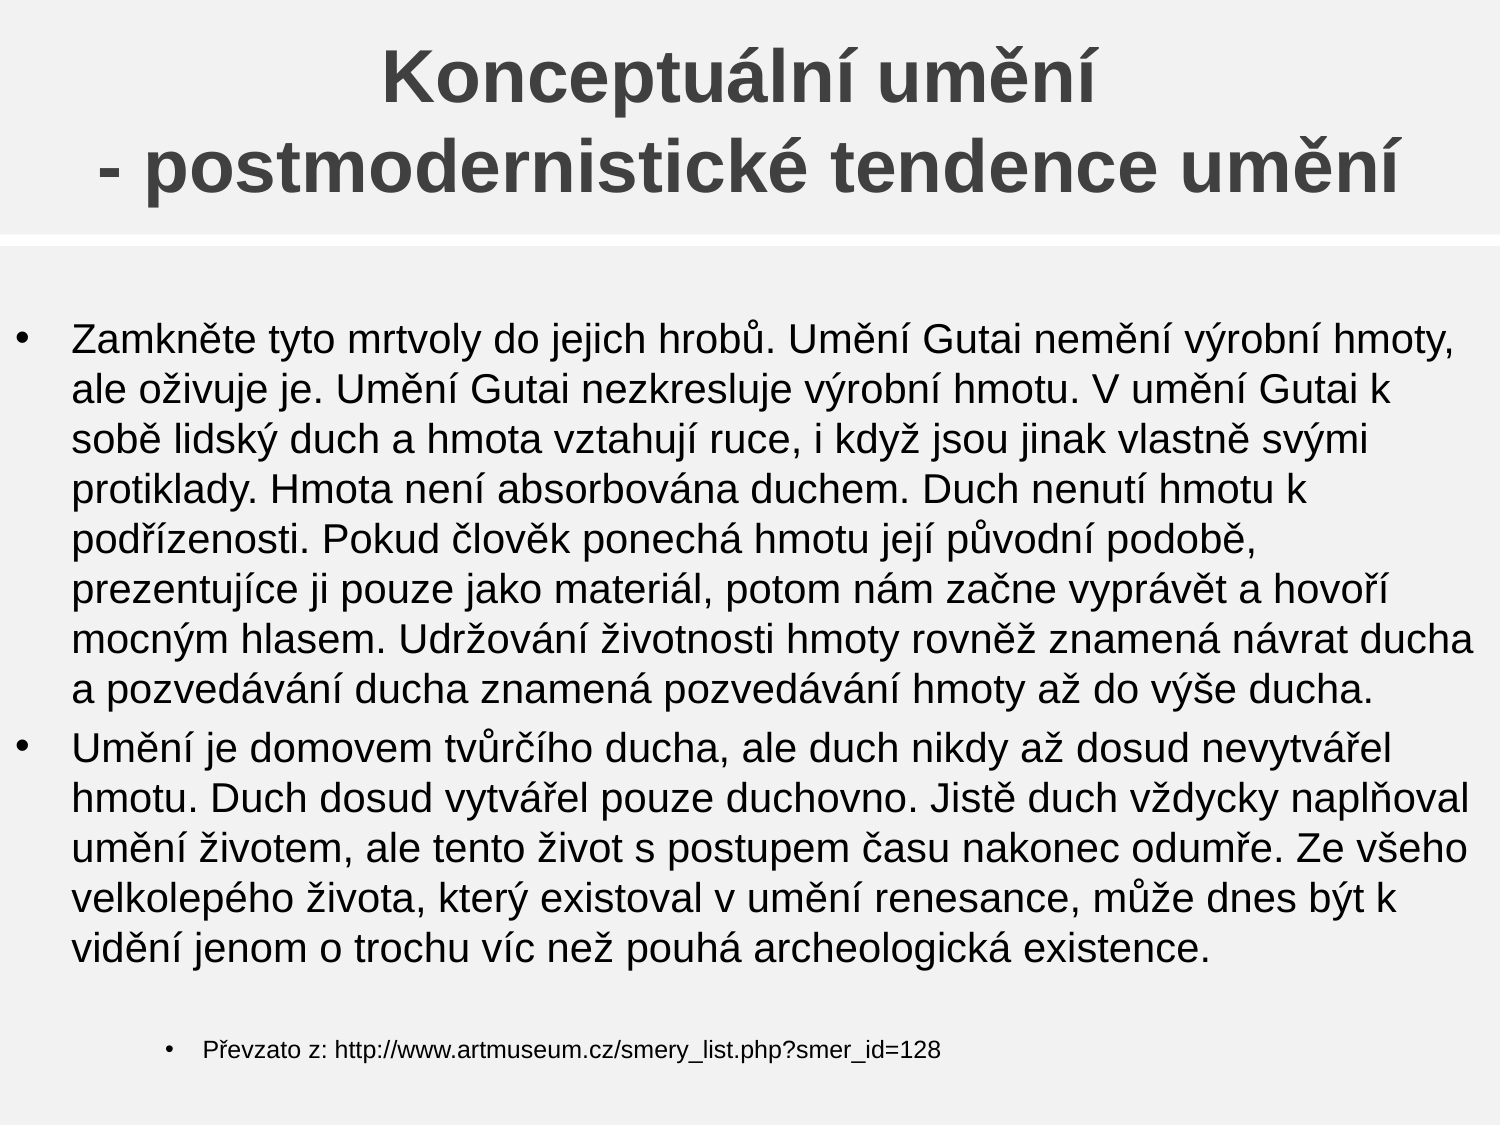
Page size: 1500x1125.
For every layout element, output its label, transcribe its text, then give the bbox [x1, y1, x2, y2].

list Zamkněte tyto mrtvoly do jejich hrobů. Umění Gutai nemění výrobní hmoty, ale oživuje je. Umění Gutai nezkresluje výrobní hmotu. V umění Gutai k sobě lidský duch a hmota vztahují ruce, i když jsou jinak vlastně svými protiklady. Hmota není absorbována duchem. Duch nenutí hmotu k podřízenosti. Pokud člověk ponechá hmotu její původní podobě, prezentujíce ji pouze jako materiál, potom nám začne vyprávět a hovoří mocným hlasem. Udržování životnosti hmoty rovněž znamená návrat ducha a pozvedávání ducha znamená pozvedávání hmoty až do výše ducha. Umění je domovem tvůrčího ducha, ale duch nikdy až dosud nevytvářel hmotu. Duch dosud vytvářel pouze duchovno. Jistě duch vždycky naplňoval umění životem, ale tento život s postupem času nakonec odumře. Ze všeho velkolepého života, který existoval v umění renesance, může dnes být k vidění jenom o trochu víc než pouhá archeologická existence. Převzato z: http://www.artmuseum.cz/smery_list.php?smer_id=128 [0, 245, 1500, 1125]
title Konceptuální umění - postmodernistické tendence umění [0, 0, 1500, 235]
